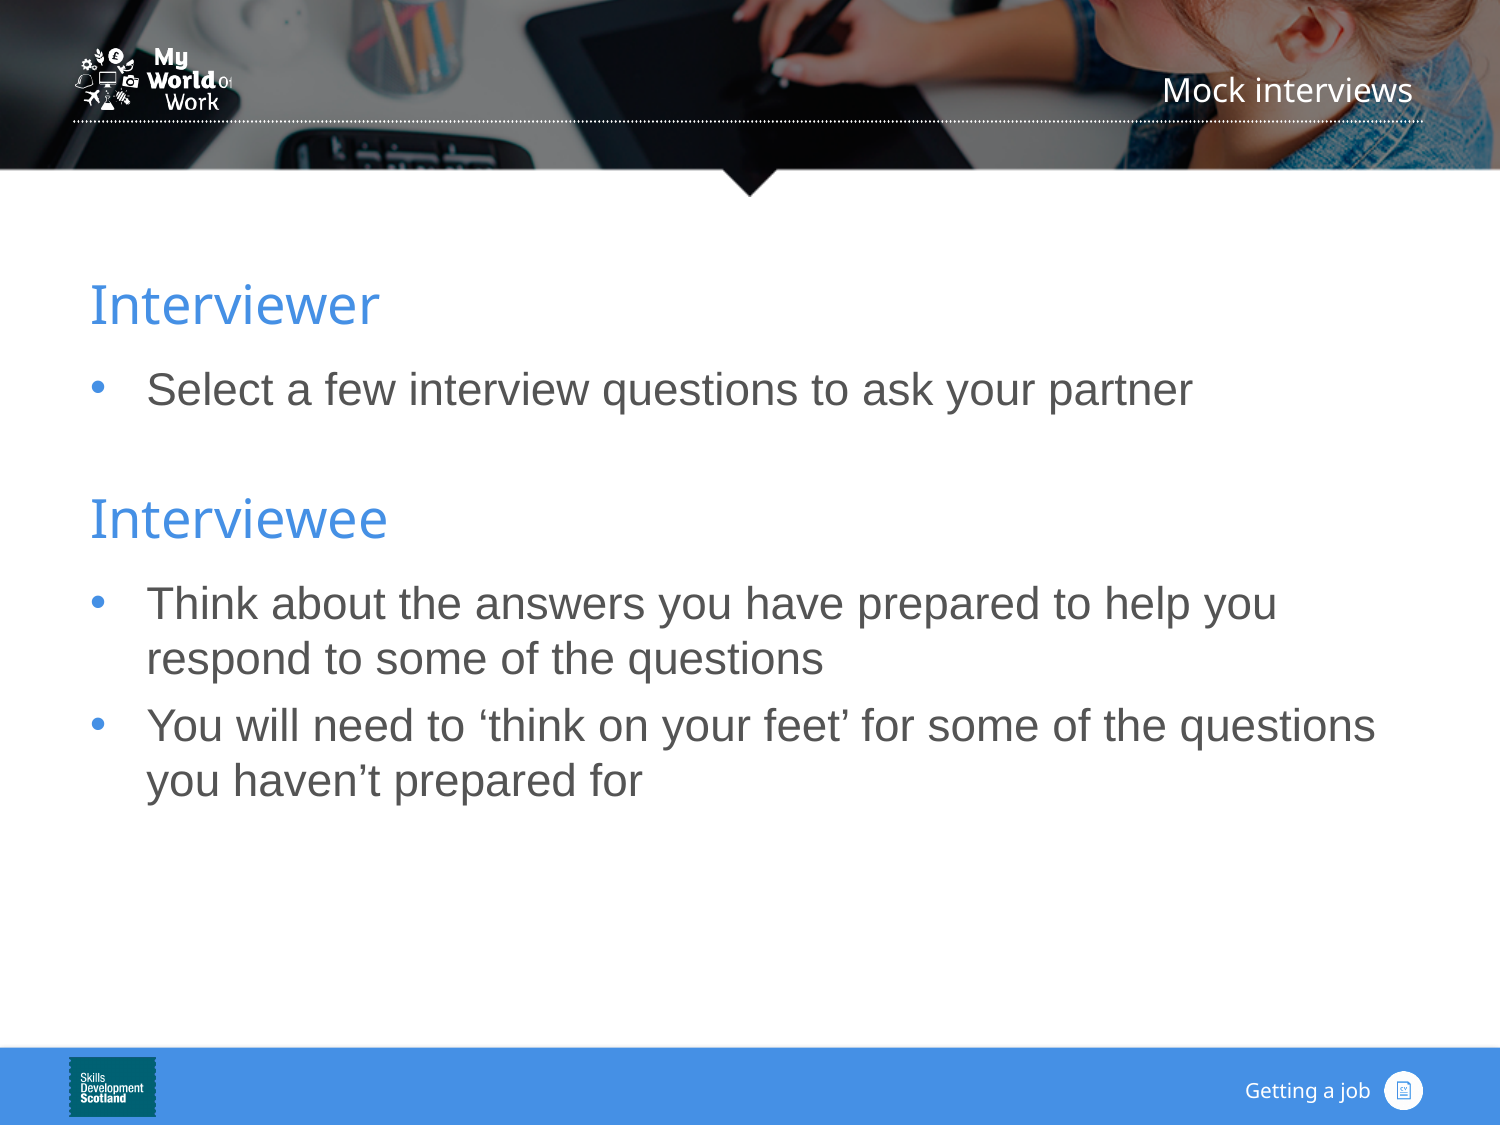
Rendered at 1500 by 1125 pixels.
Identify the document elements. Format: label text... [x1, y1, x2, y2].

picture [1384, 1071, 1423, 1110]
list Interviewer Select a few interview questions to ask your partner Interviewee Think about the answers you have prepared to help you respond to some of the questions You will need to ‘think on your feet’ for some of the questions you haven’t prepared for [75, 262, 1425, 1005]
picture [9, 1017, 207, 1125]
picture [0, 0, 1500, 197]
